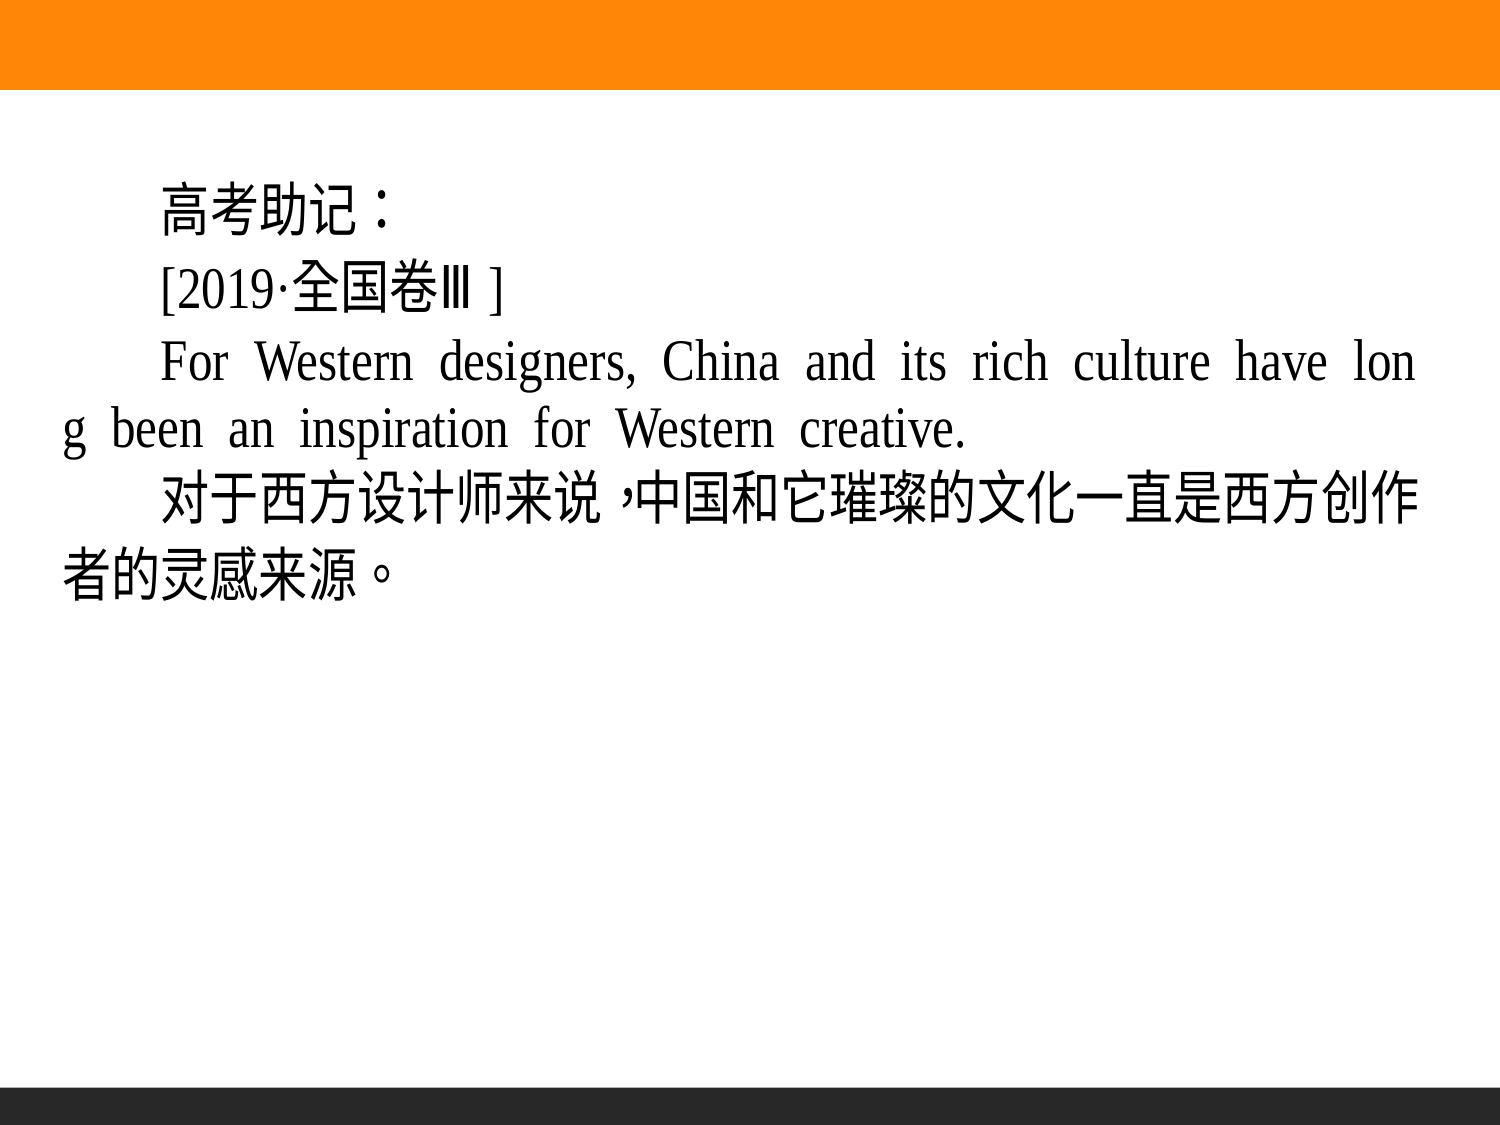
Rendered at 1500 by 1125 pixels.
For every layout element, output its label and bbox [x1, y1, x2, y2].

text_box [62, 172, 1420, 961]
